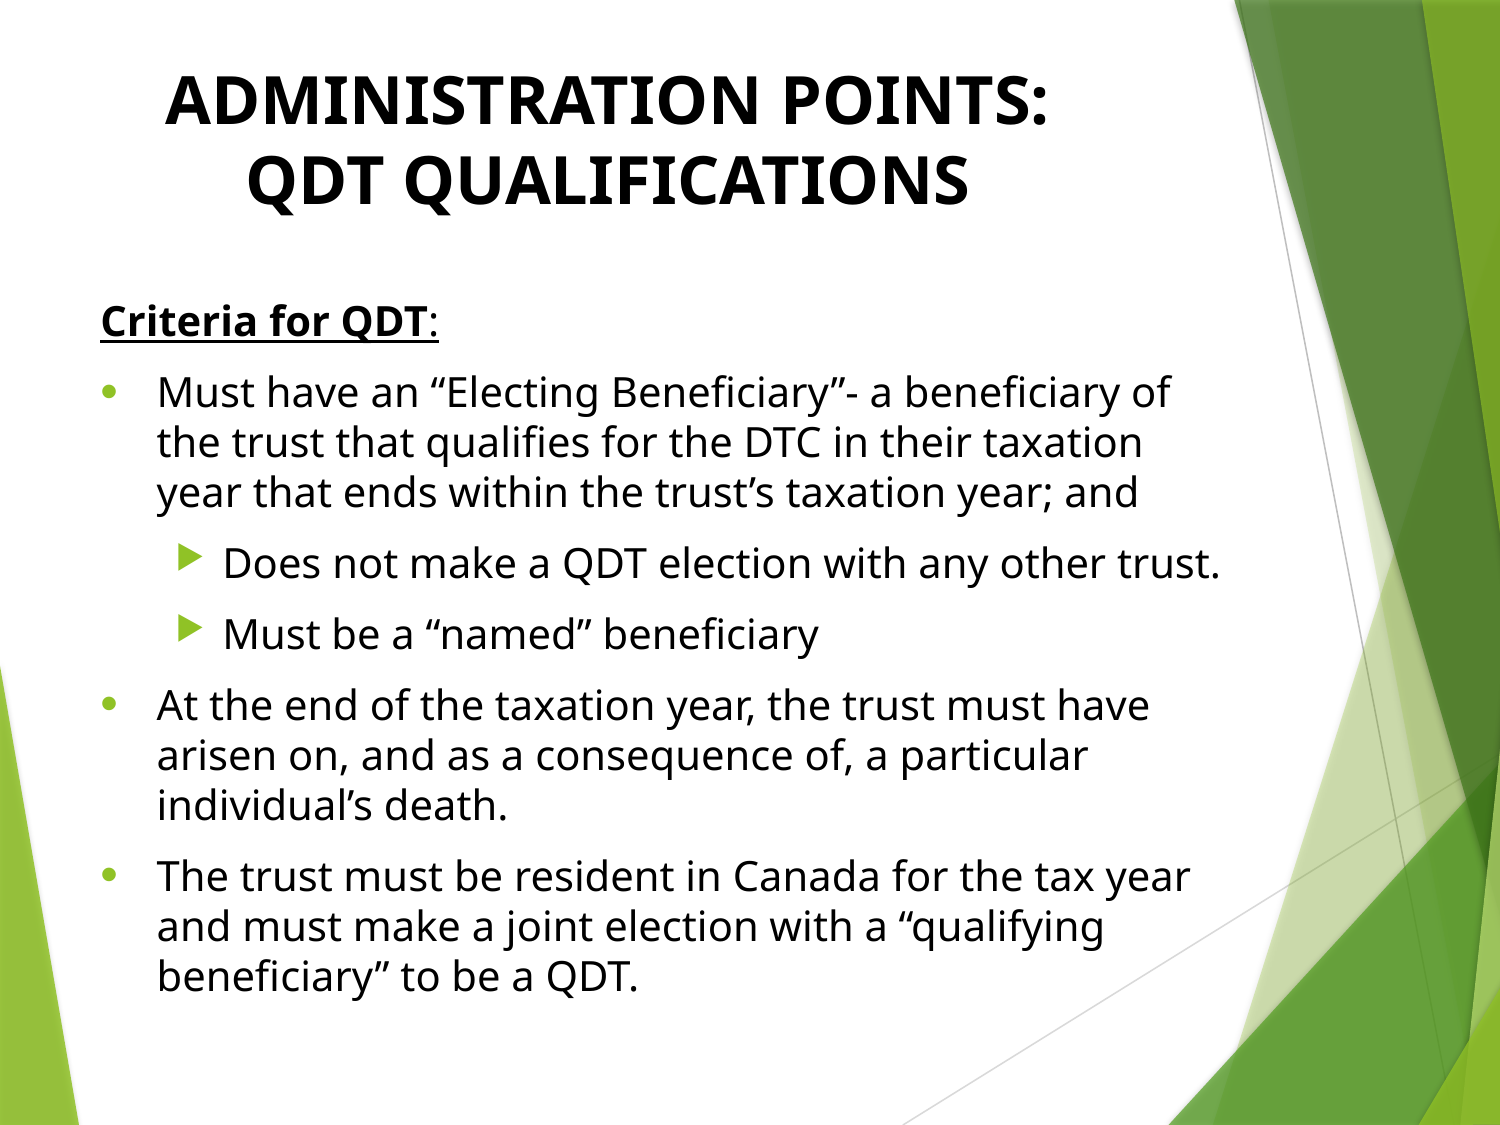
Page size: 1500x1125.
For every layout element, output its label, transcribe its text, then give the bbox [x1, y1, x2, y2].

list Criteria for QDT: Must have an “Electing Beneficiary”- a beneficiary of the trust that qualifies for the DTC in their taxation year that ends within the trust’s taxation year; and Does not make a QDT election with any other trust. Must be a “named” beneficiary At the end of the taxation year, the trust must have arisen on, and as a consequence of, a particular individual’s death. The trust must be resident in Canada for the tax year and must make a joint election with a “qualifying beneficiary” to be a QDT. [85, 287, 1248, 1125]
title ADMINISTRATION POINTS: QDT QUALIFICATIONS [87, 50, 1129, 200]
